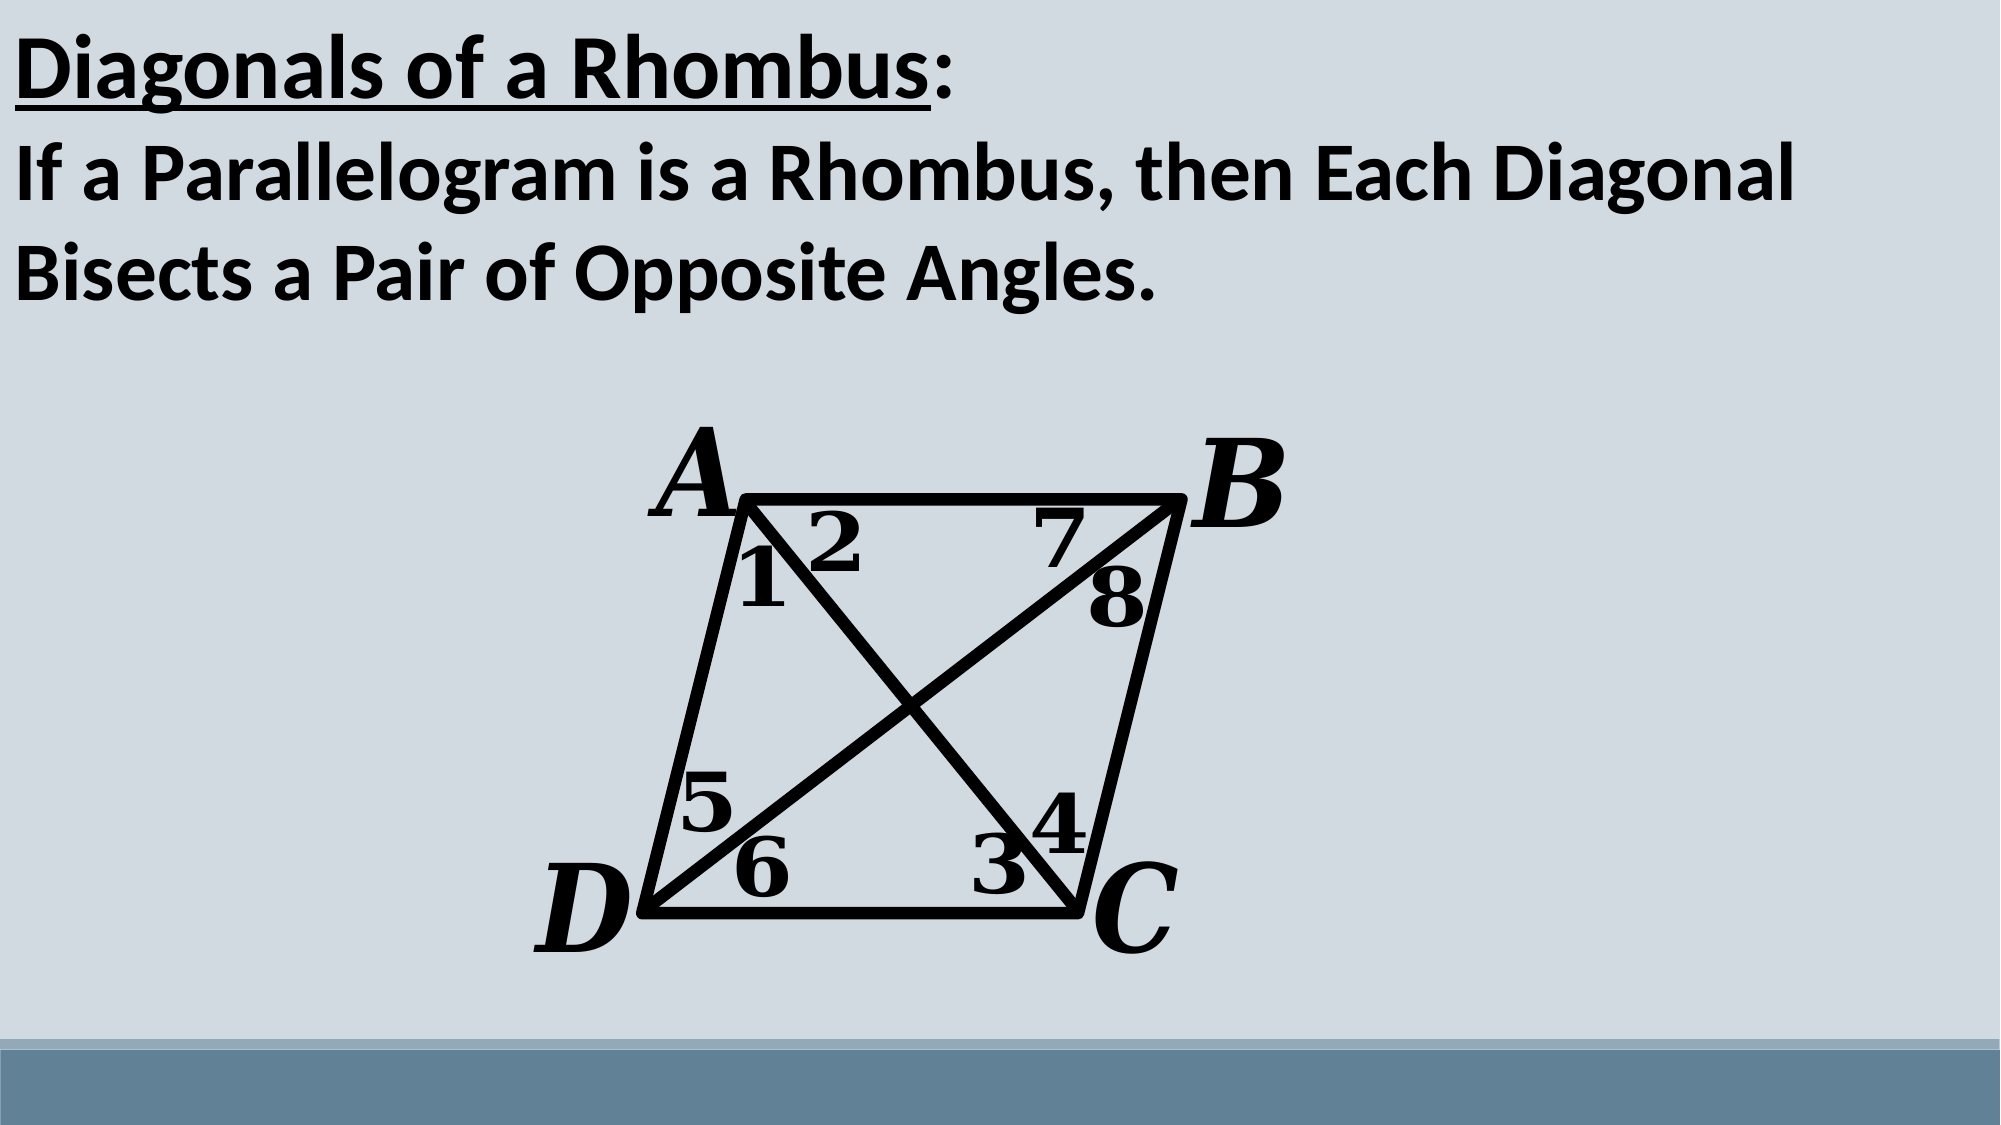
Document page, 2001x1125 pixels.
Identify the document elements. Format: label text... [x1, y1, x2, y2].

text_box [639, 498, 1181, 914]
text_box Diagonals of a Rhombus: If a Parallelogram is a Rhombus, then Each Diagonal Bisects a Pair of Opposite Angles. [0, 0, 2000, 325]
